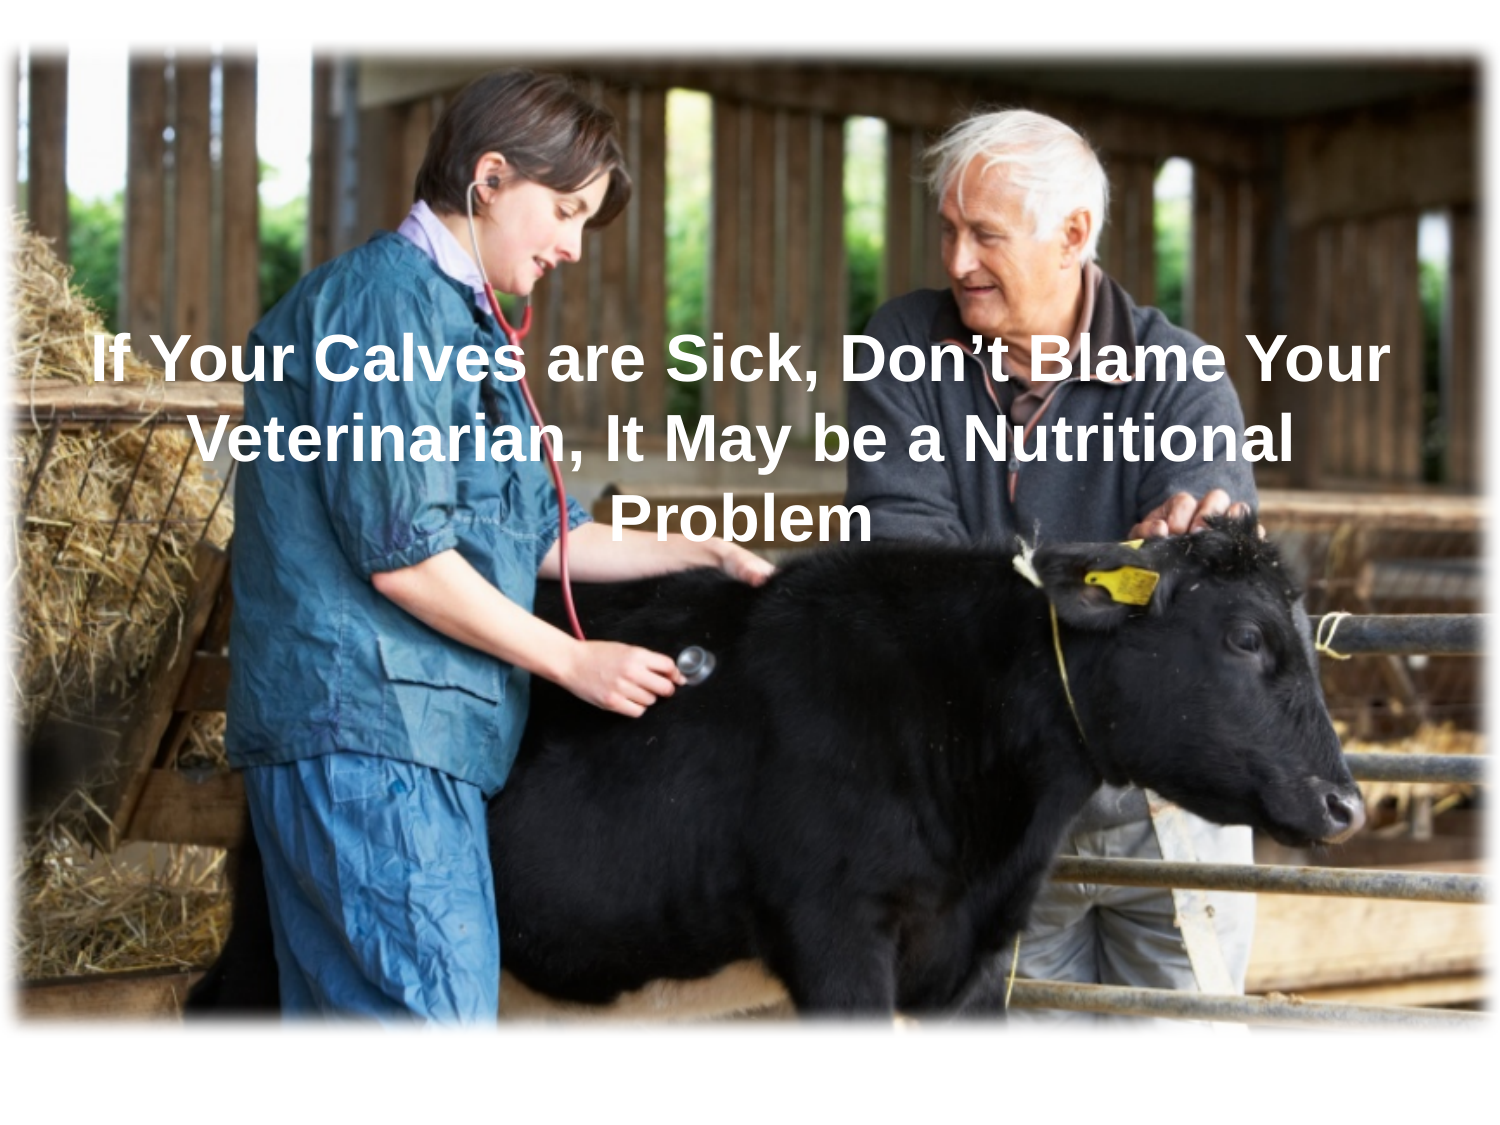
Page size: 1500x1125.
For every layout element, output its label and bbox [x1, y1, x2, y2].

picture [0, 39, 1500, 1038]
